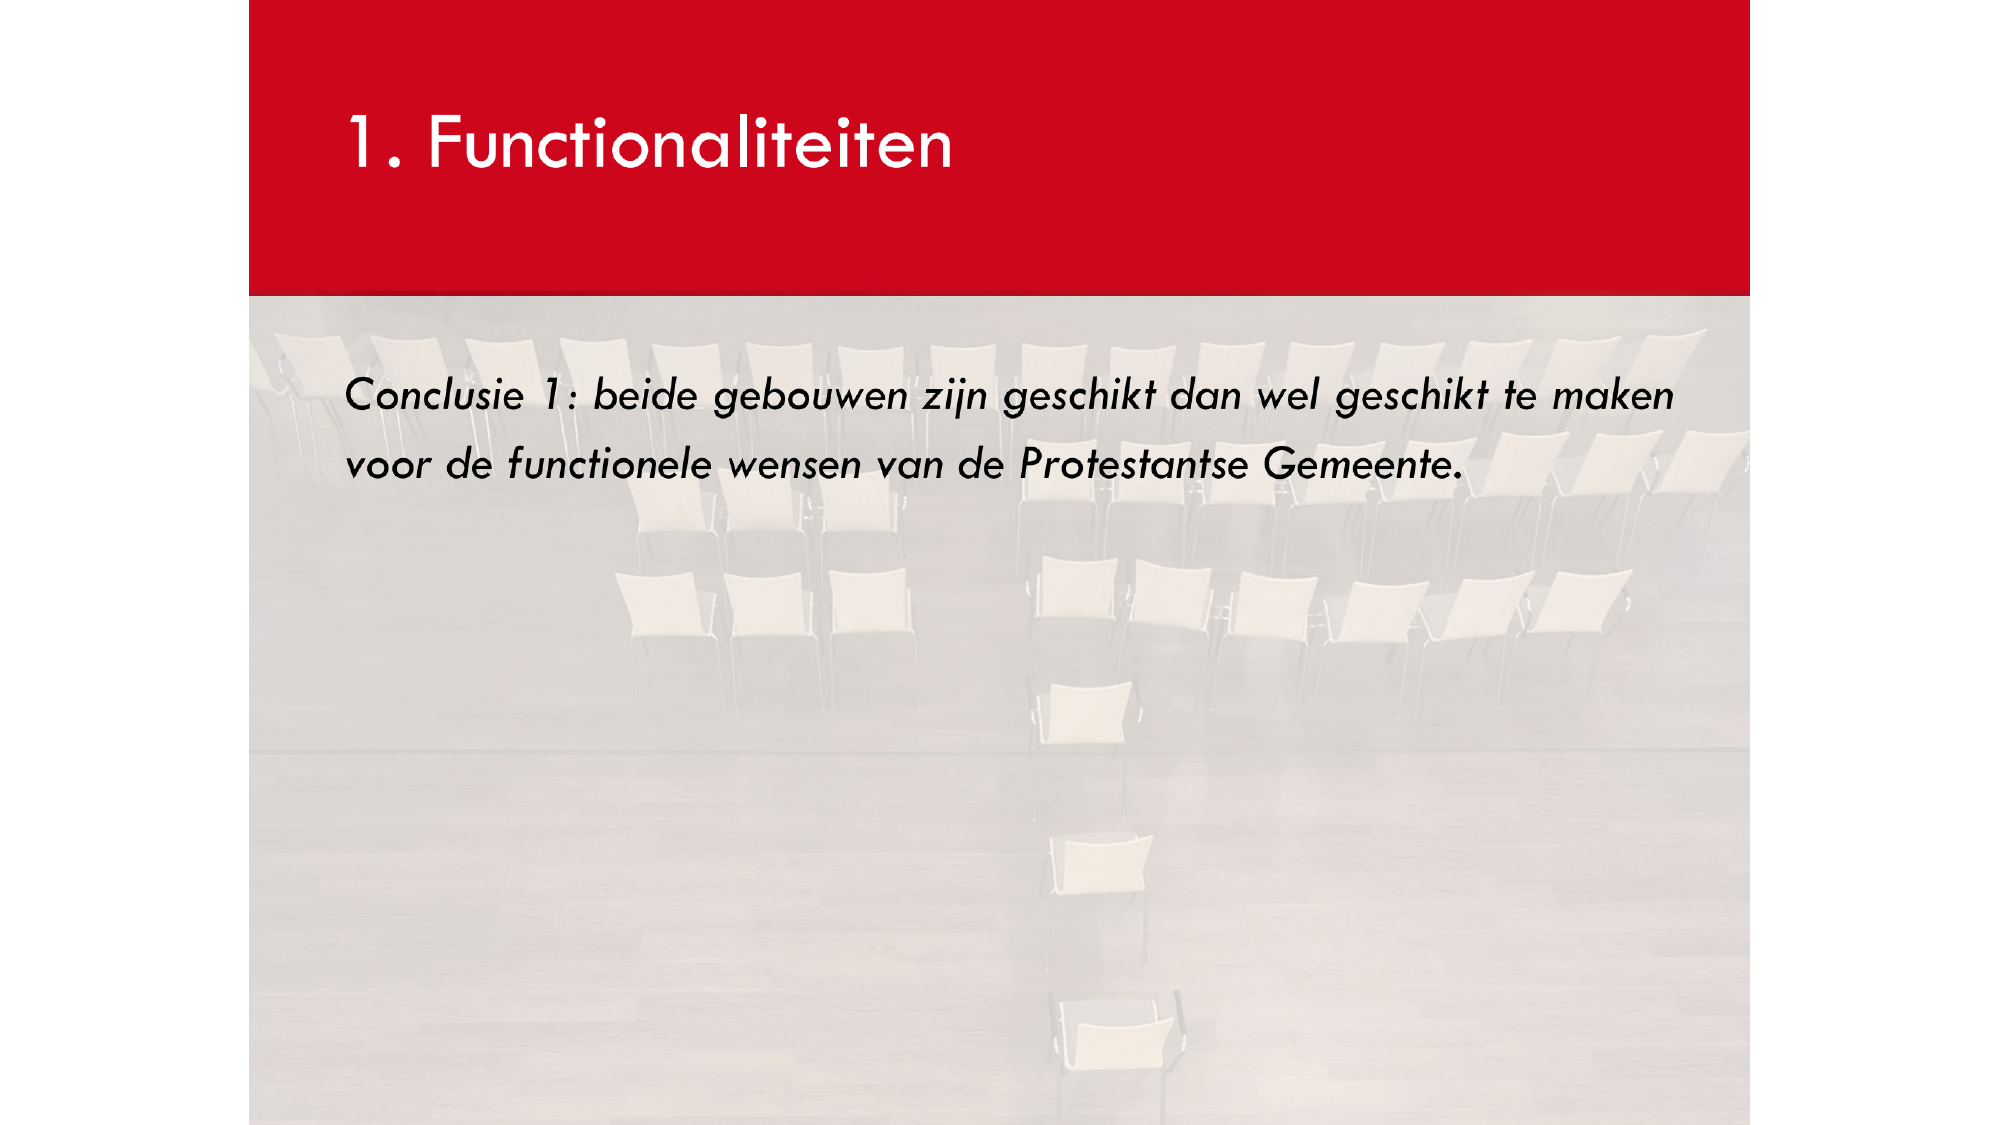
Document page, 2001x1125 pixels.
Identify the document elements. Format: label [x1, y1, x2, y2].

picture [249, 0, 1750, 1125]
